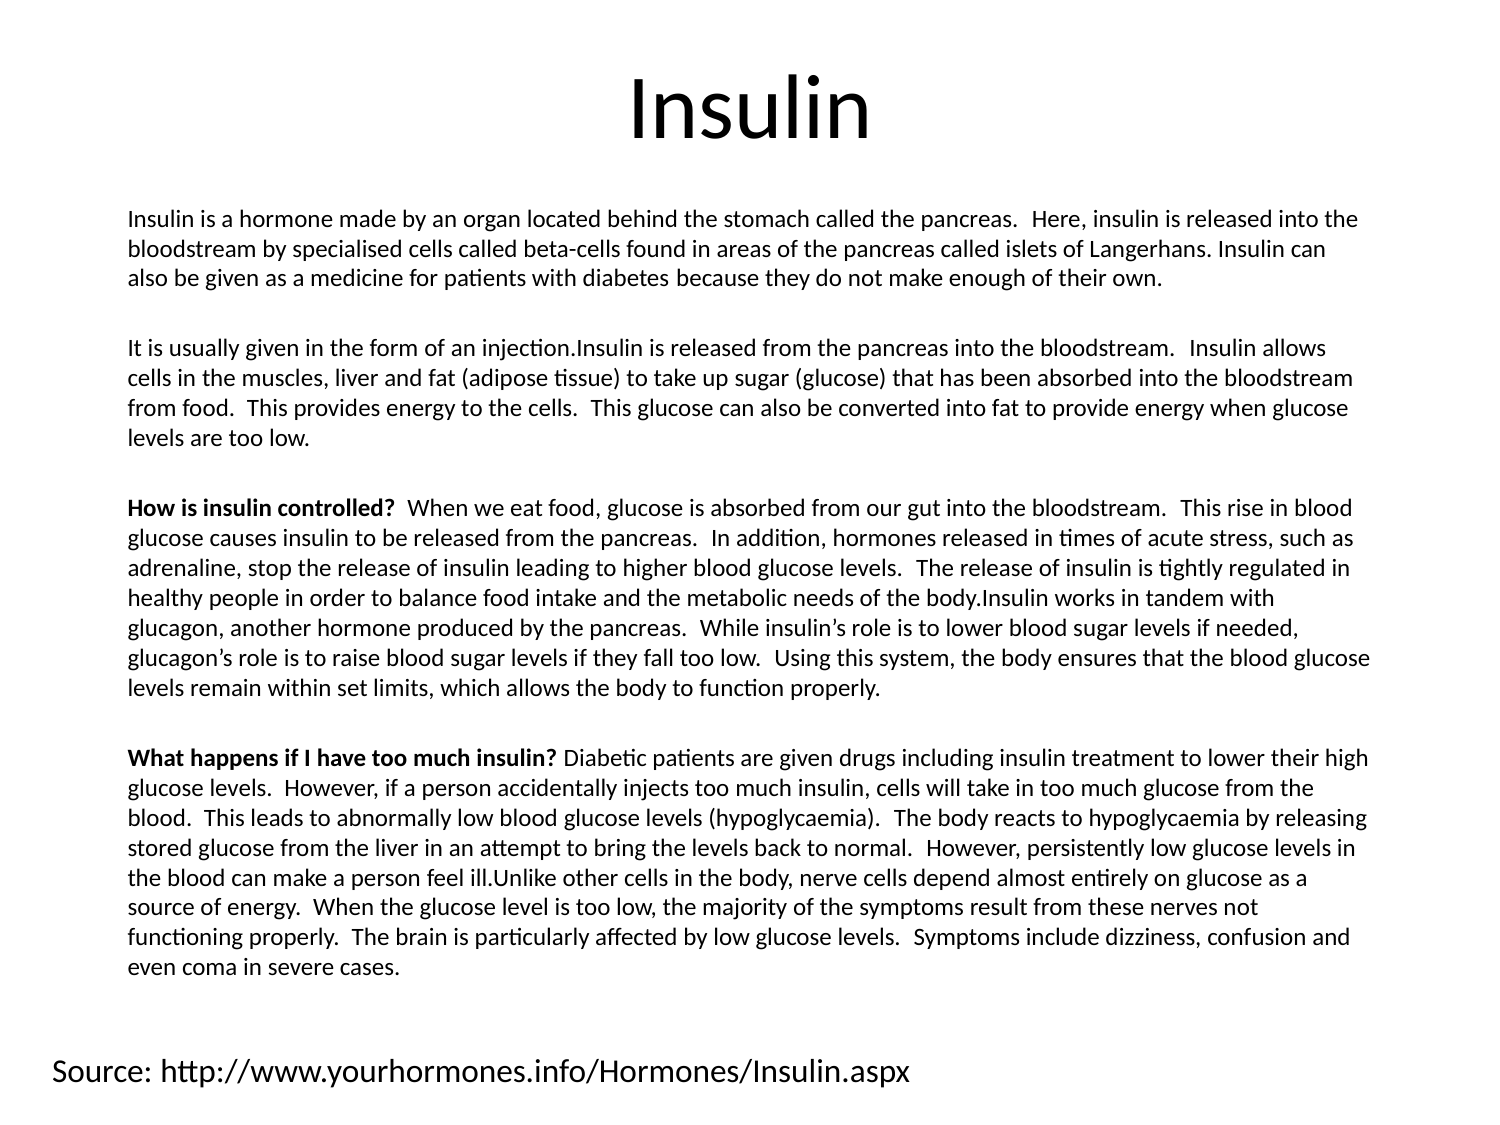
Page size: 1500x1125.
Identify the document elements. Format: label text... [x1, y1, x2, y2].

subtitle Insulin is a hormone made by an organ located behind the stomach called the pancreas. Here, insulin is released into the bloodstream by specialised cells called beta-cells found in areas of the pancreas called islets of Langerhans. Insulin can also be given as a medicine for patients with diabetes because they do not make enough of their own. It is usually given in the form of an injection.Insulin is released from the pancreas into the bloodstream. Insulin allows cells in the muscles, liver and fat (adipose tissue) to take up sugar (glucose) that has been absorbed into the bloodstream from food. This provides energy to the cells. This glucose can also be converted into fat to provide energy when glucose levels are too low. How is insulin controlled? When we eat food, glucose is absorbed from our gut into the bloodstream. This rise in blood glucose causes insulin to be released from the pancreas. In addition, hormones released in times of acute stress, such as adrenaline, stop the release of insulin leading to higher blood glucose levels. The release of insulin is tightly regulated in healthy people in order to balance food intake and the metabolic needs of the body.Insulin works in tandem with glucagon, another hormone produced by the pancreas. While insulin’s role is to lower blood sugar levels if needed, glucagon’s role is to raise blood sugar levels if they fall too low. Using this system, the body ensures that the blood glucose levels remain within set limits, which allows the body to function properly. What happens if I have too much insulin? Diabetic patients are given drugs including insulin treatment to lower their high glucose levels. However, if a person accidentally injects too much insulin, cells will take in too much glucose from the blood. This leads to abnormally low blood glucose levels (hypoglycaemia). The body reacts to hypoglycaemia by releasing stored glucose from the liver in an attempt to bring the levels back to normal. However, persistently low glucose levels in the blood can make a person feel ill.Unlike other cells in the body, nerve cells depend almost entirely on glucose as a source of energy. When the glucose level is too low, the majority of the symptoms result from these nerves not functioning properly. The brain is particularly affected by low glucose levels. Symptoms include dizziness, confusion and even coma in severe cases. [112, 194, 1388, 1003]
title Insulin [112, 23, 1388, 181]
text_box Source: http://www.yourhormones.info/Hormones/Insulin.aspx [37, 1041, 1482, 1097]
